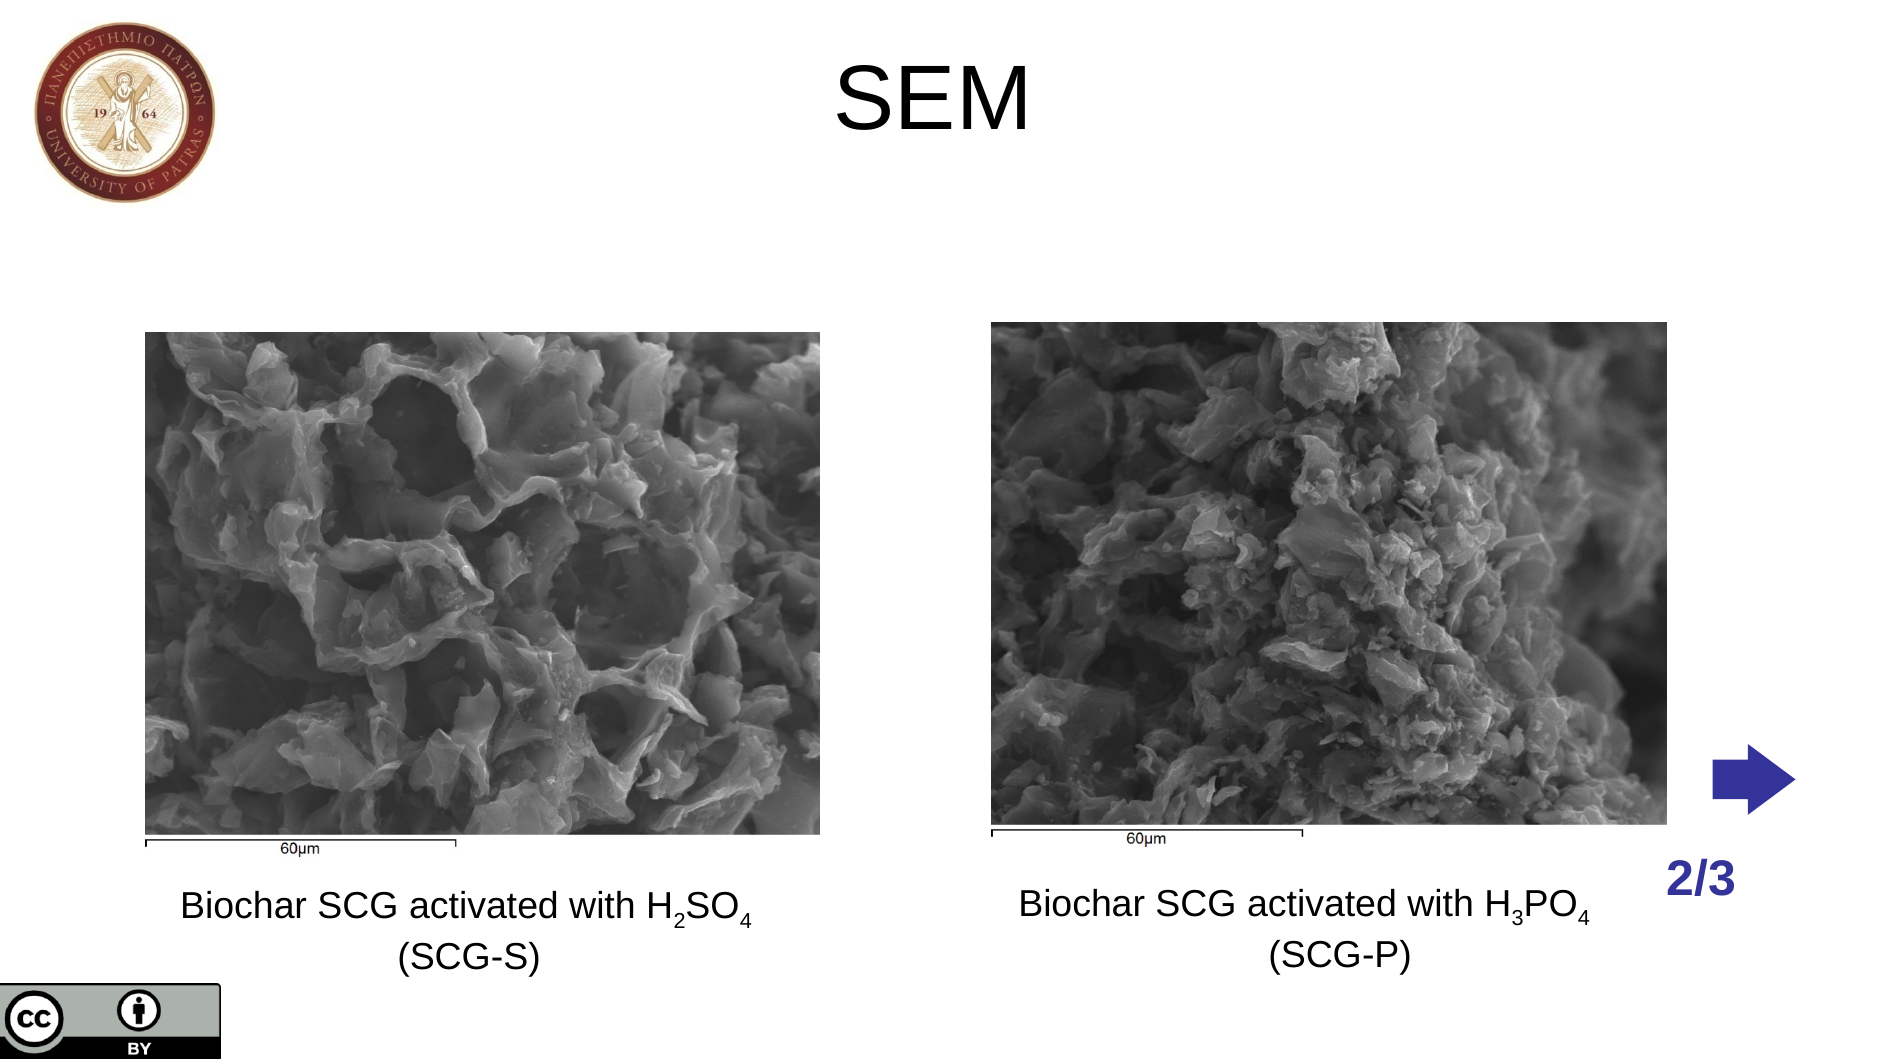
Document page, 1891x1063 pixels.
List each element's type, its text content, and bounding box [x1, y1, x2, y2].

text_box Biochar SCG activated with H3PO4 (SCG-P) [1003, 871, 1677, 983]
picture [144, 331, 821, 858]
text_box [1712, 744, 1796, 815]
picture [991, 322, 1668, 849]
picture [0, 983, 221, 1060]
text_box Biochar SCG activated with H2SO4 (SCG-S) [165, 873, 773, 985]
title SEM [253, 117, 1785, 178]
picture [0, 0, 249, 238]
text_box 2/3 [1512, 838, 1891, 914]
